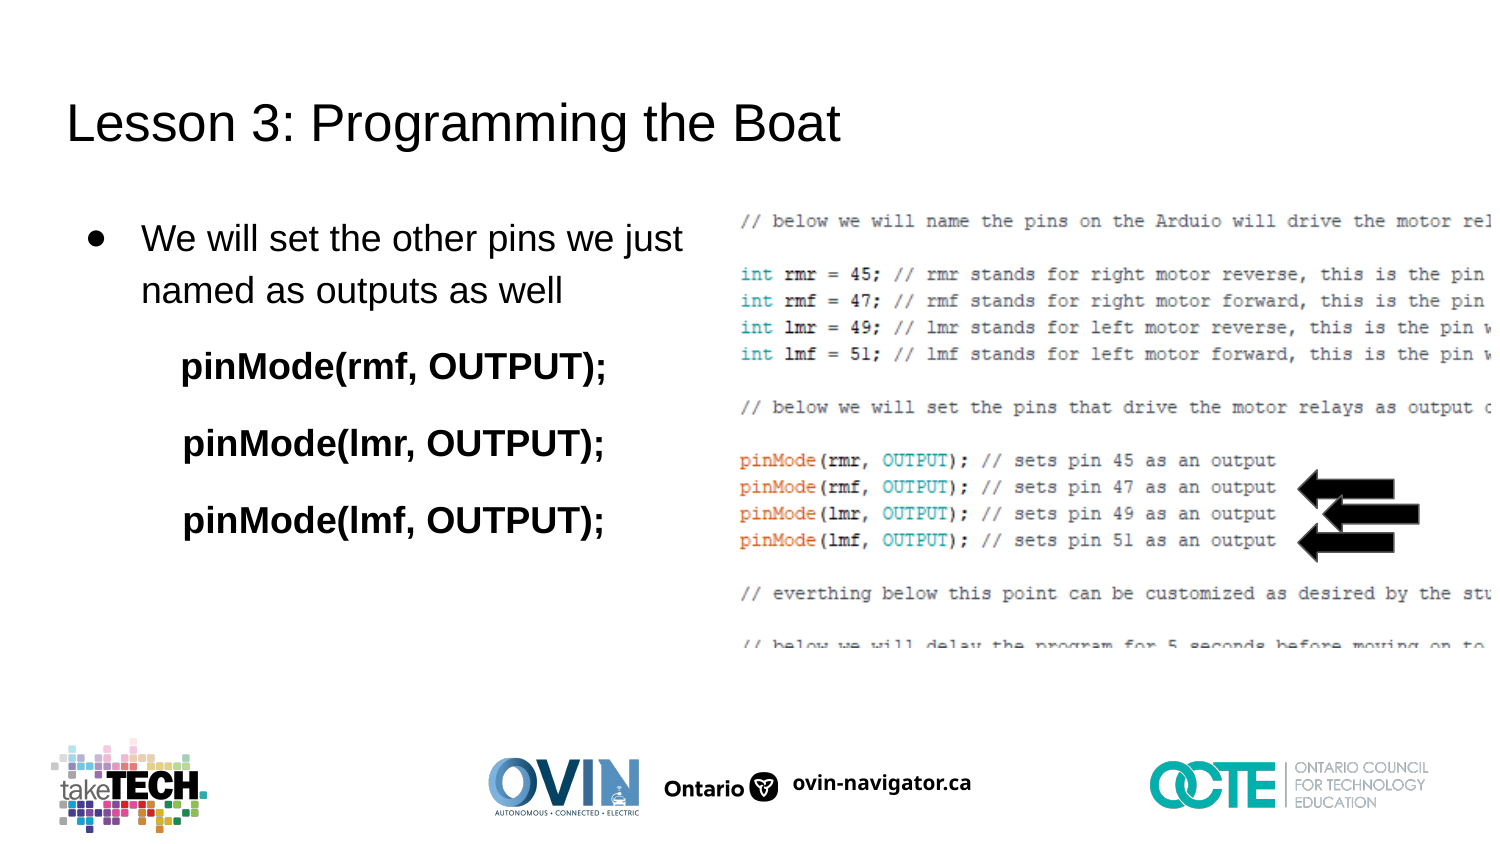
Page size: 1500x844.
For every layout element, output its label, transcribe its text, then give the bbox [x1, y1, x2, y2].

picture [728, 191, 1492, 682]
title Lesson 3: Programming the Boat [51, 72, 1449, 167]
list We will set the other pins we just named as outputs as well pinMode(rmf, OUTPUT); pinMode(lmr, OUTPUT); pinMode(lmf, OUTPUT); [51, 192, 738, 736]
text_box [50, 737, 1450, 833]
